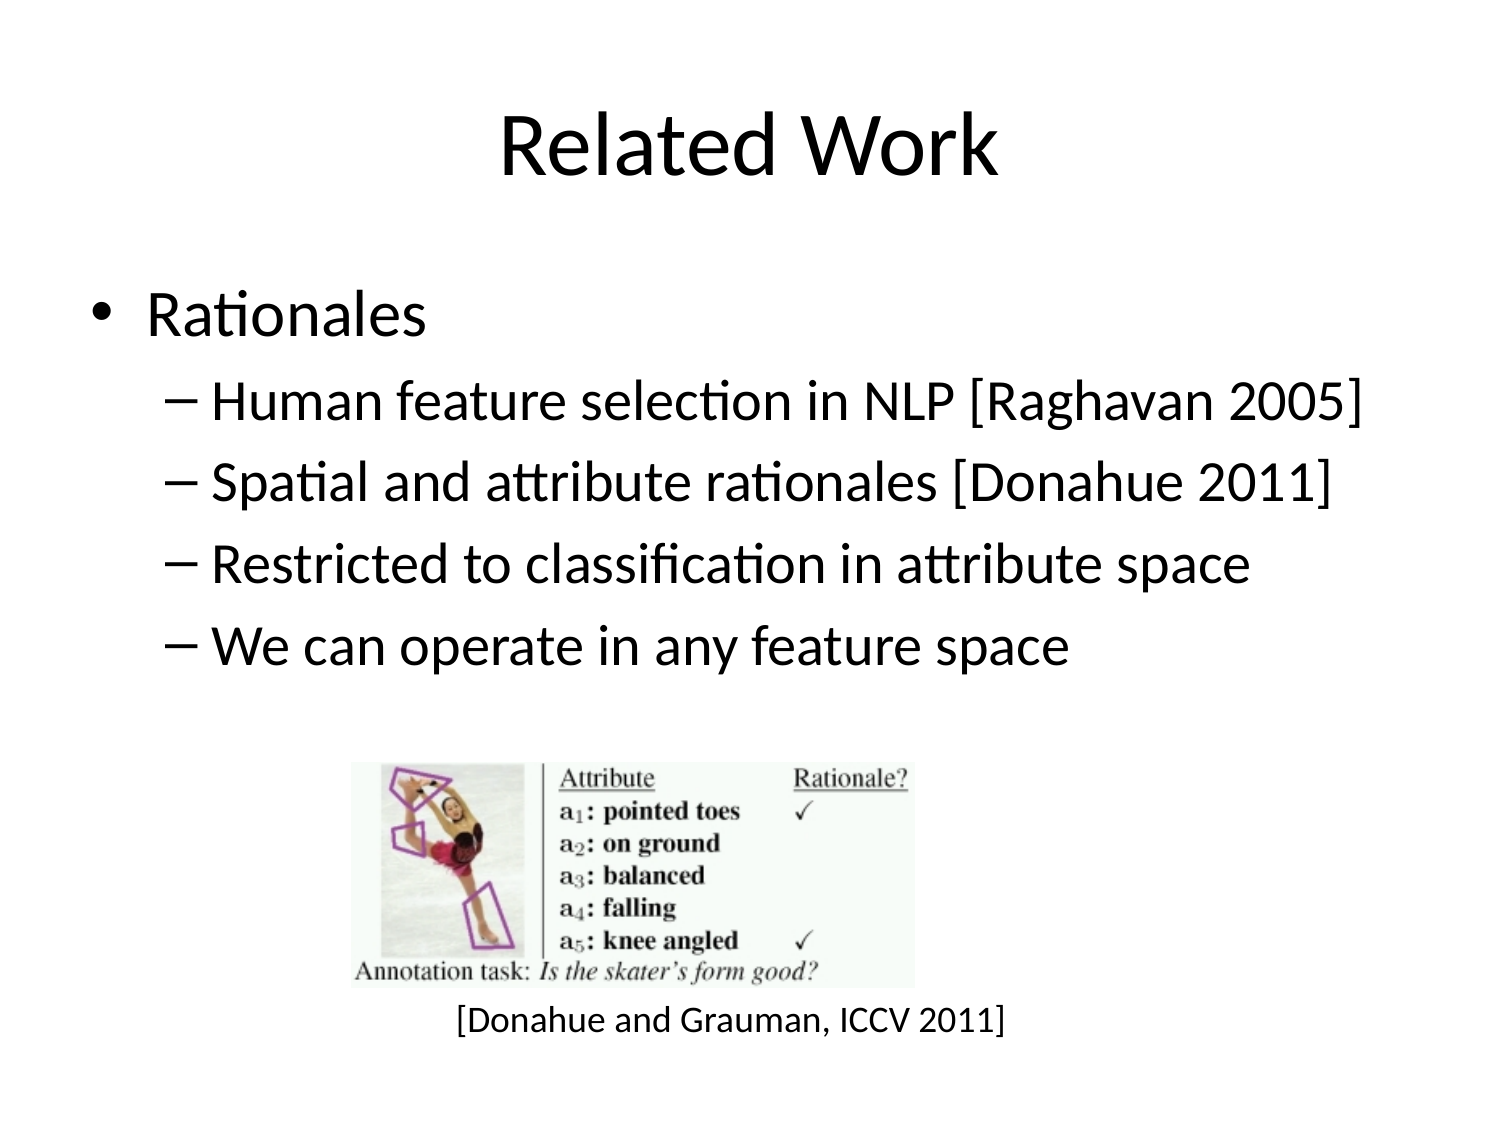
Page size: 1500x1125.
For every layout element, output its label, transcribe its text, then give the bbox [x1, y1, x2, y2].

title Related Work [75, 45, 1425, 233]
list Rationales Human feature selection in NLP [Raghavan 2005] Spatial and attribute rationales [Donahue 2011] Restricted to classification in attribute space We can operate in any feature space [75, 262, 1425, 1005]
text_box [351, 762, 1111, 1049]
